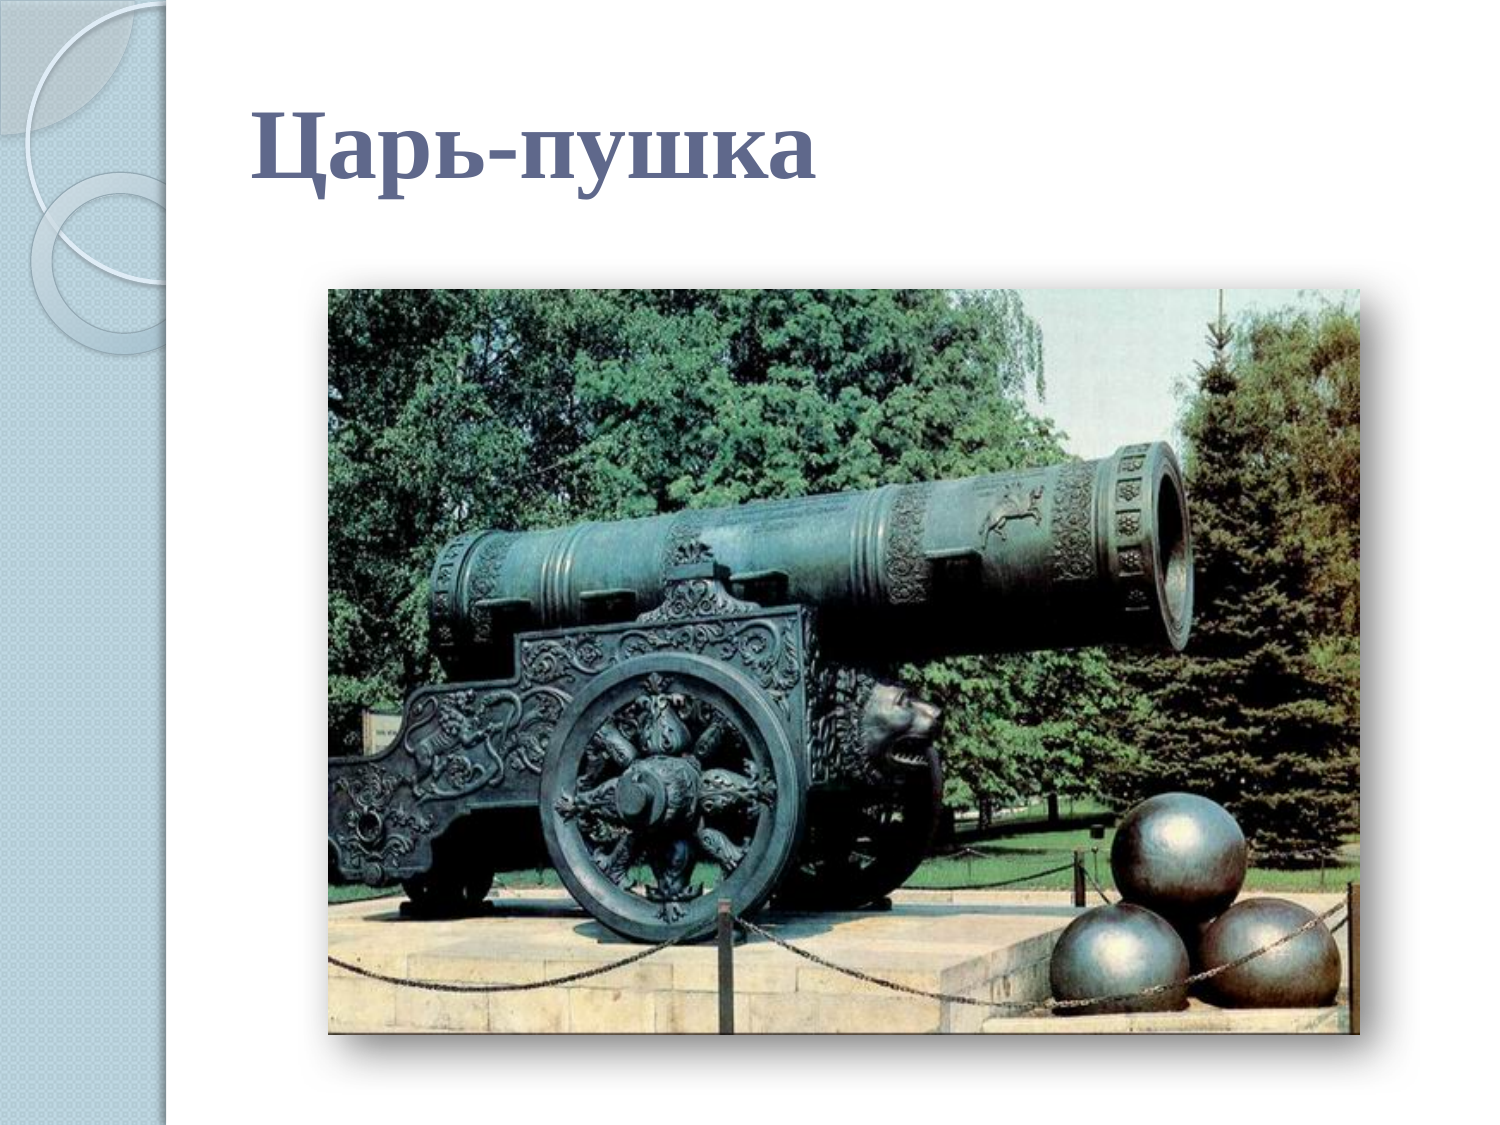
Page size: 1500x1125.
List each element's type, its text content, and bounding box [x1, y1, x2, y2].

title Царь-пушка [235, 45, 1466, 233]
picture [327, 289, 1360, 1035]
